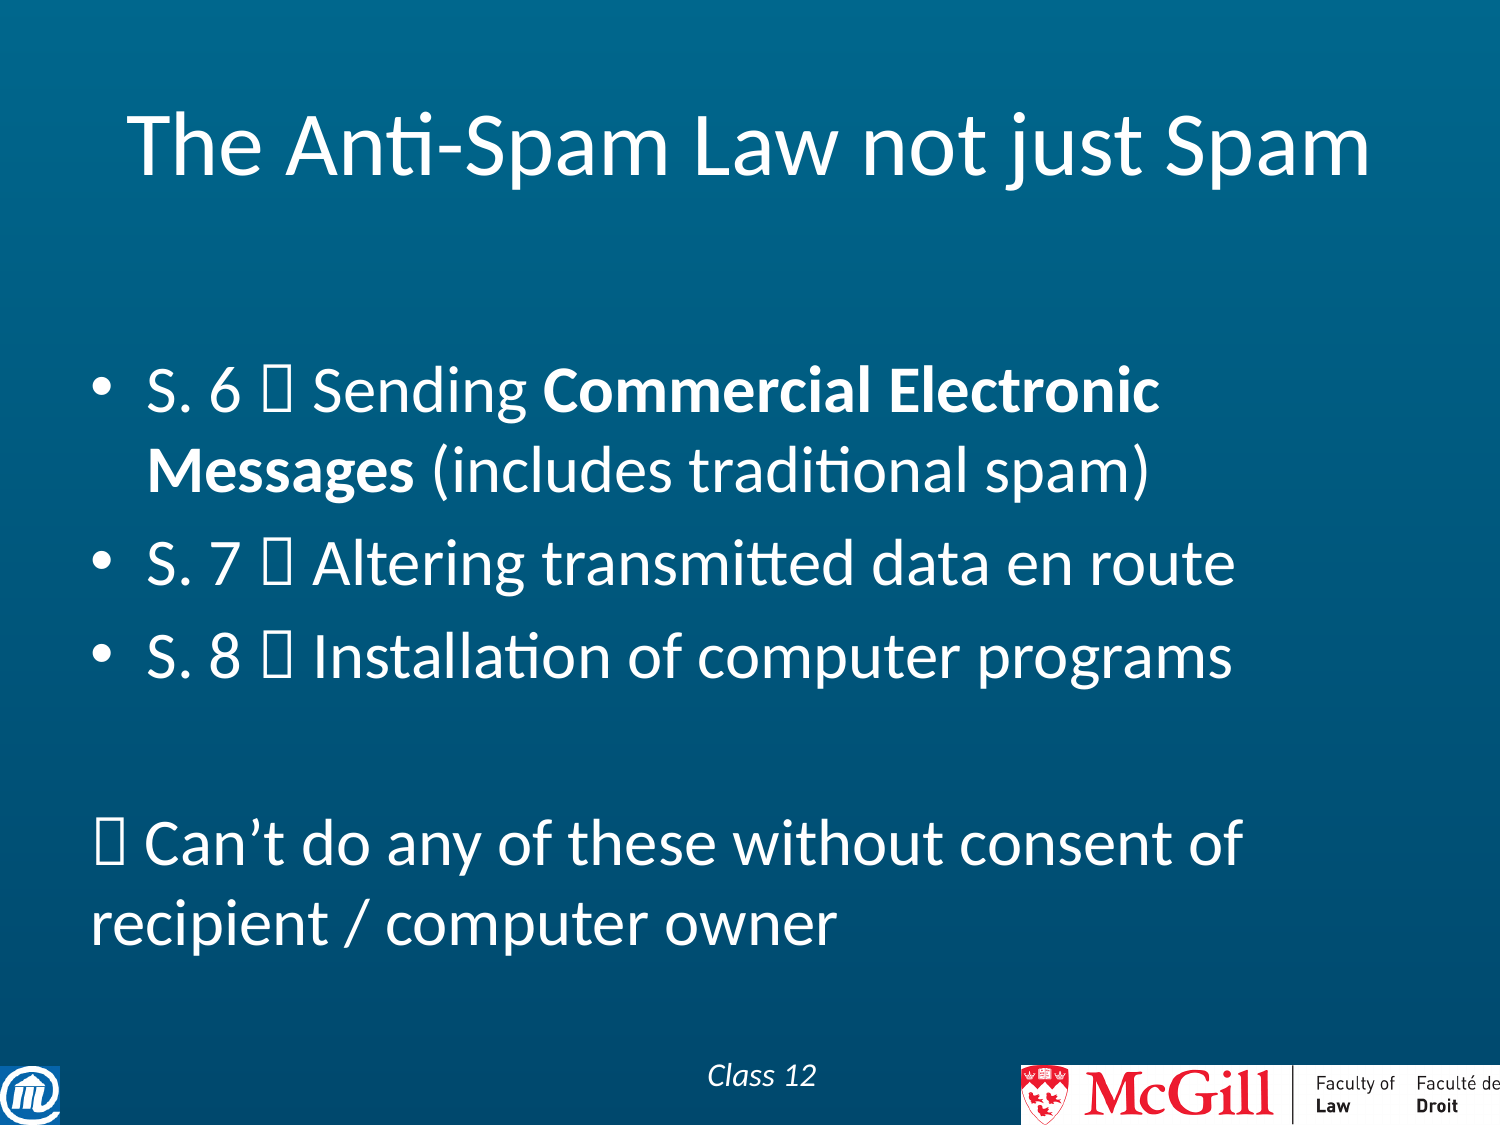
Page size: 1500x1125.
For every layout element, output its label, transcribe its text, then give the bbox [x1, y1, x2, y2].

title The Anti-Spam Law not just Spam [75, 45, 1425, 233]
picture [0, 1067, 59, 1125]
picture [1022, 1066, 1500, 1125]
footer Class 12 [490, 1042, 1034, 1103]
list S. 6  Sending Commercial Electronic Messages (includes traditional spam) S. 7  Altering transmitted data en route S. 8  Installation of computer programs  Can’t do any of these without consent of recipient / computer owner [75, 338, 1425, 1005]
